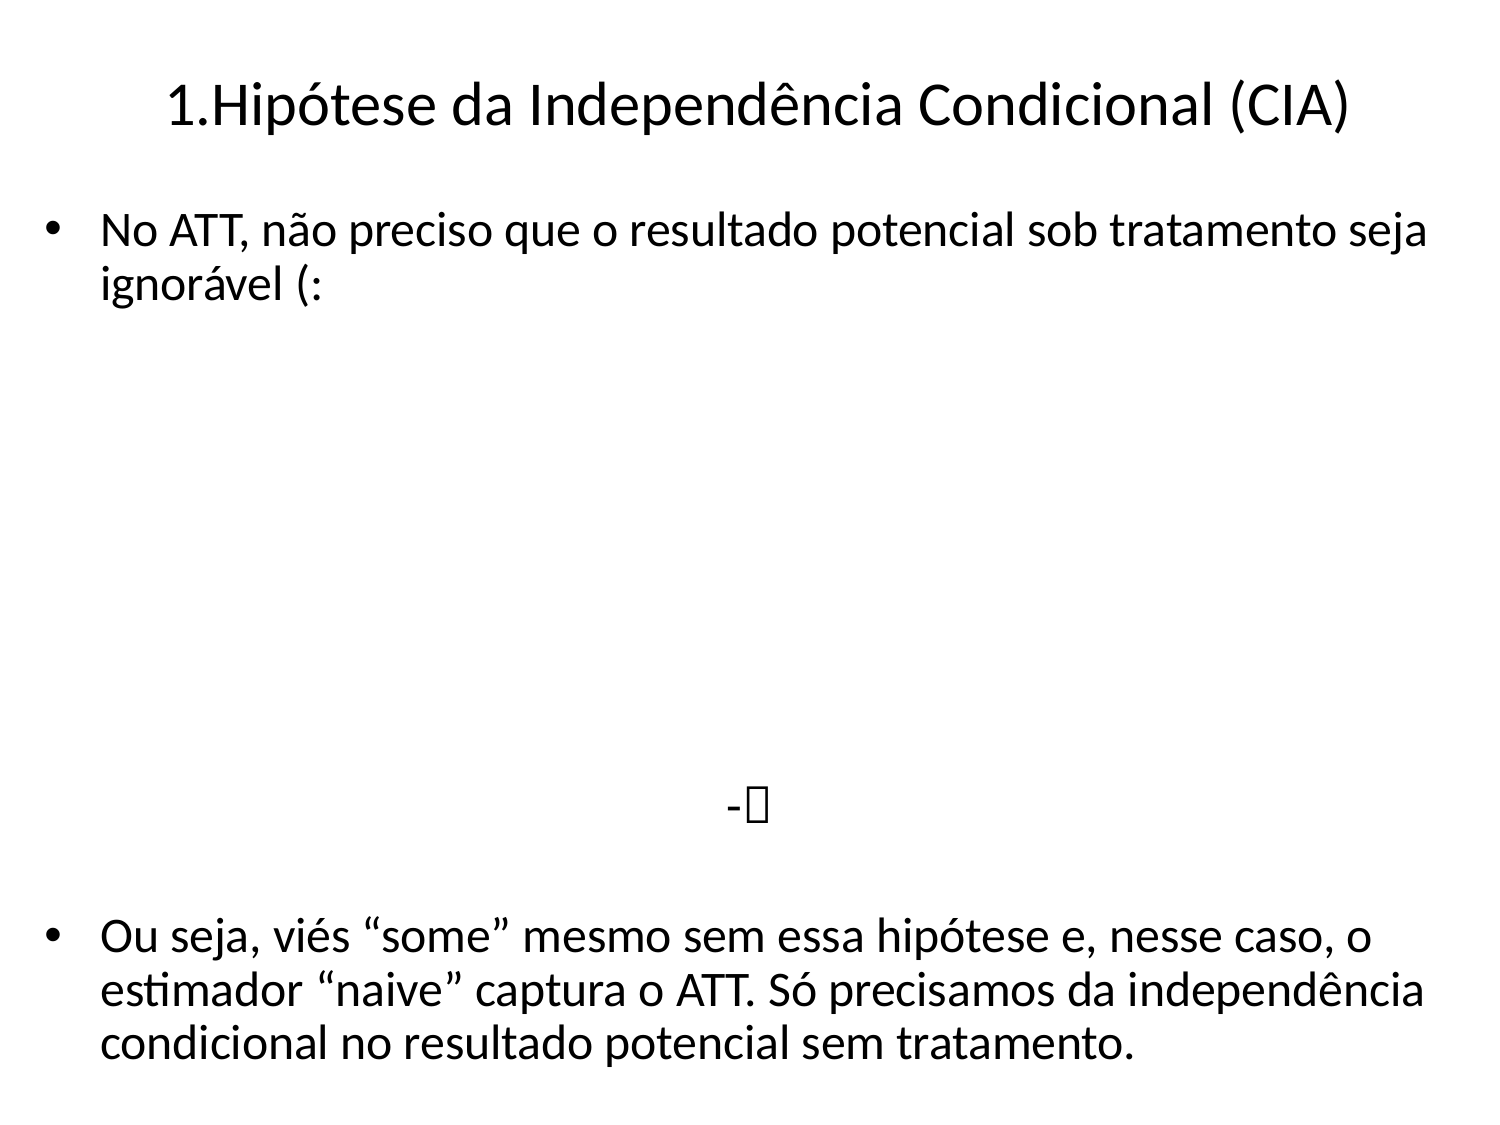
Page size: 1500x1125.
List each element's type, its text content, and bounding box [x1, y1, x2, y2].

title 1.Hipótese da Independência Condicional (CIA) [17, 30, 1500, 170]
